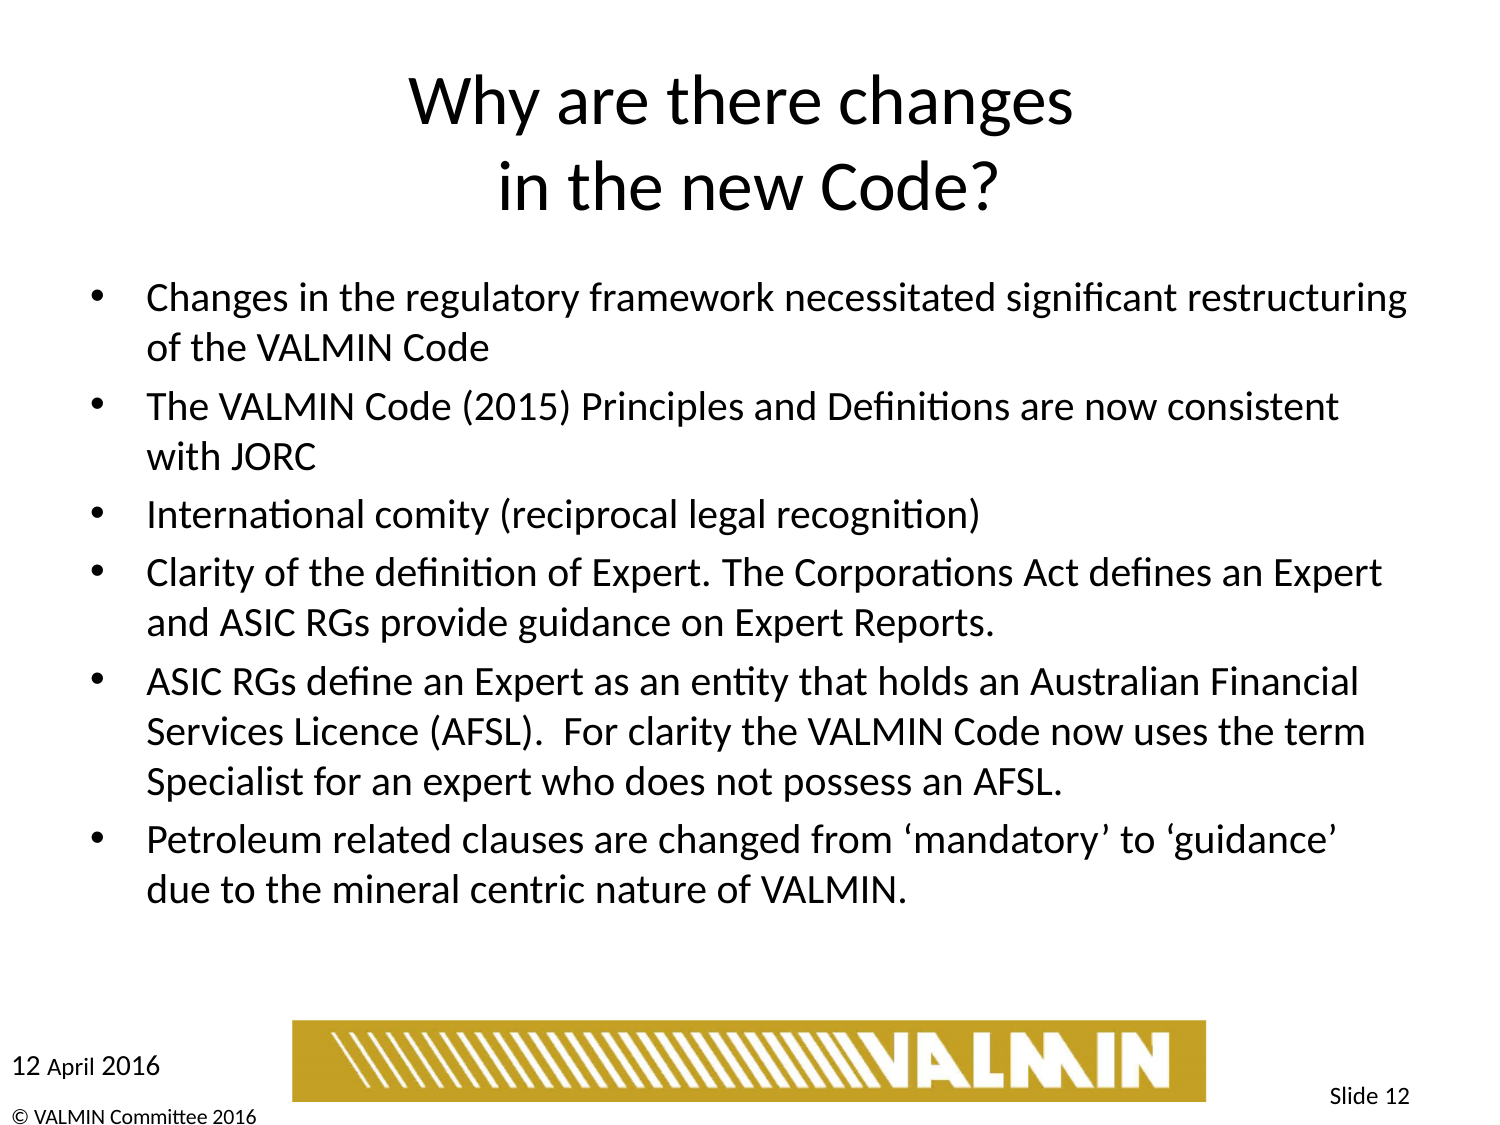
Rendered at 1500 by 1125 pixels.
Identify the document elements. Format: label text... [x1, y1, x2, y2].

footer © VALMIN Committee 2016 [0, 1095, 472, 1125]
picture [291, 1019, 1209, 1102]
list Changes in the regulatory framework necessitated significant restructuring of the VALMIN Code The VALMIN Code (2015) Principles and Definitions are now consistent with JORC International comity (reciprocal legal recognition) Clarity of the definition of Expert. The Corporations Act defines an Expert and ASIC RGs provide guidance on Expert Reports. ASIC RGs define an Expert as an entity that holds an Australian Financial Services Licence (AFSL). For clarity the VALMIN Code now uses the term Specialist for an expert who does not possess an AFSL. Petroleum related clauses are changed from ‘mandatory’ to ‘guidance’ due to the mineral centric nature of VALMIN. [75, 262, 1425, 1005]
slide_number Slide 12 [1222, 1076, 1425, 1114]
title Why are there changes in the new Code? [75, 45, 1425, 233]
